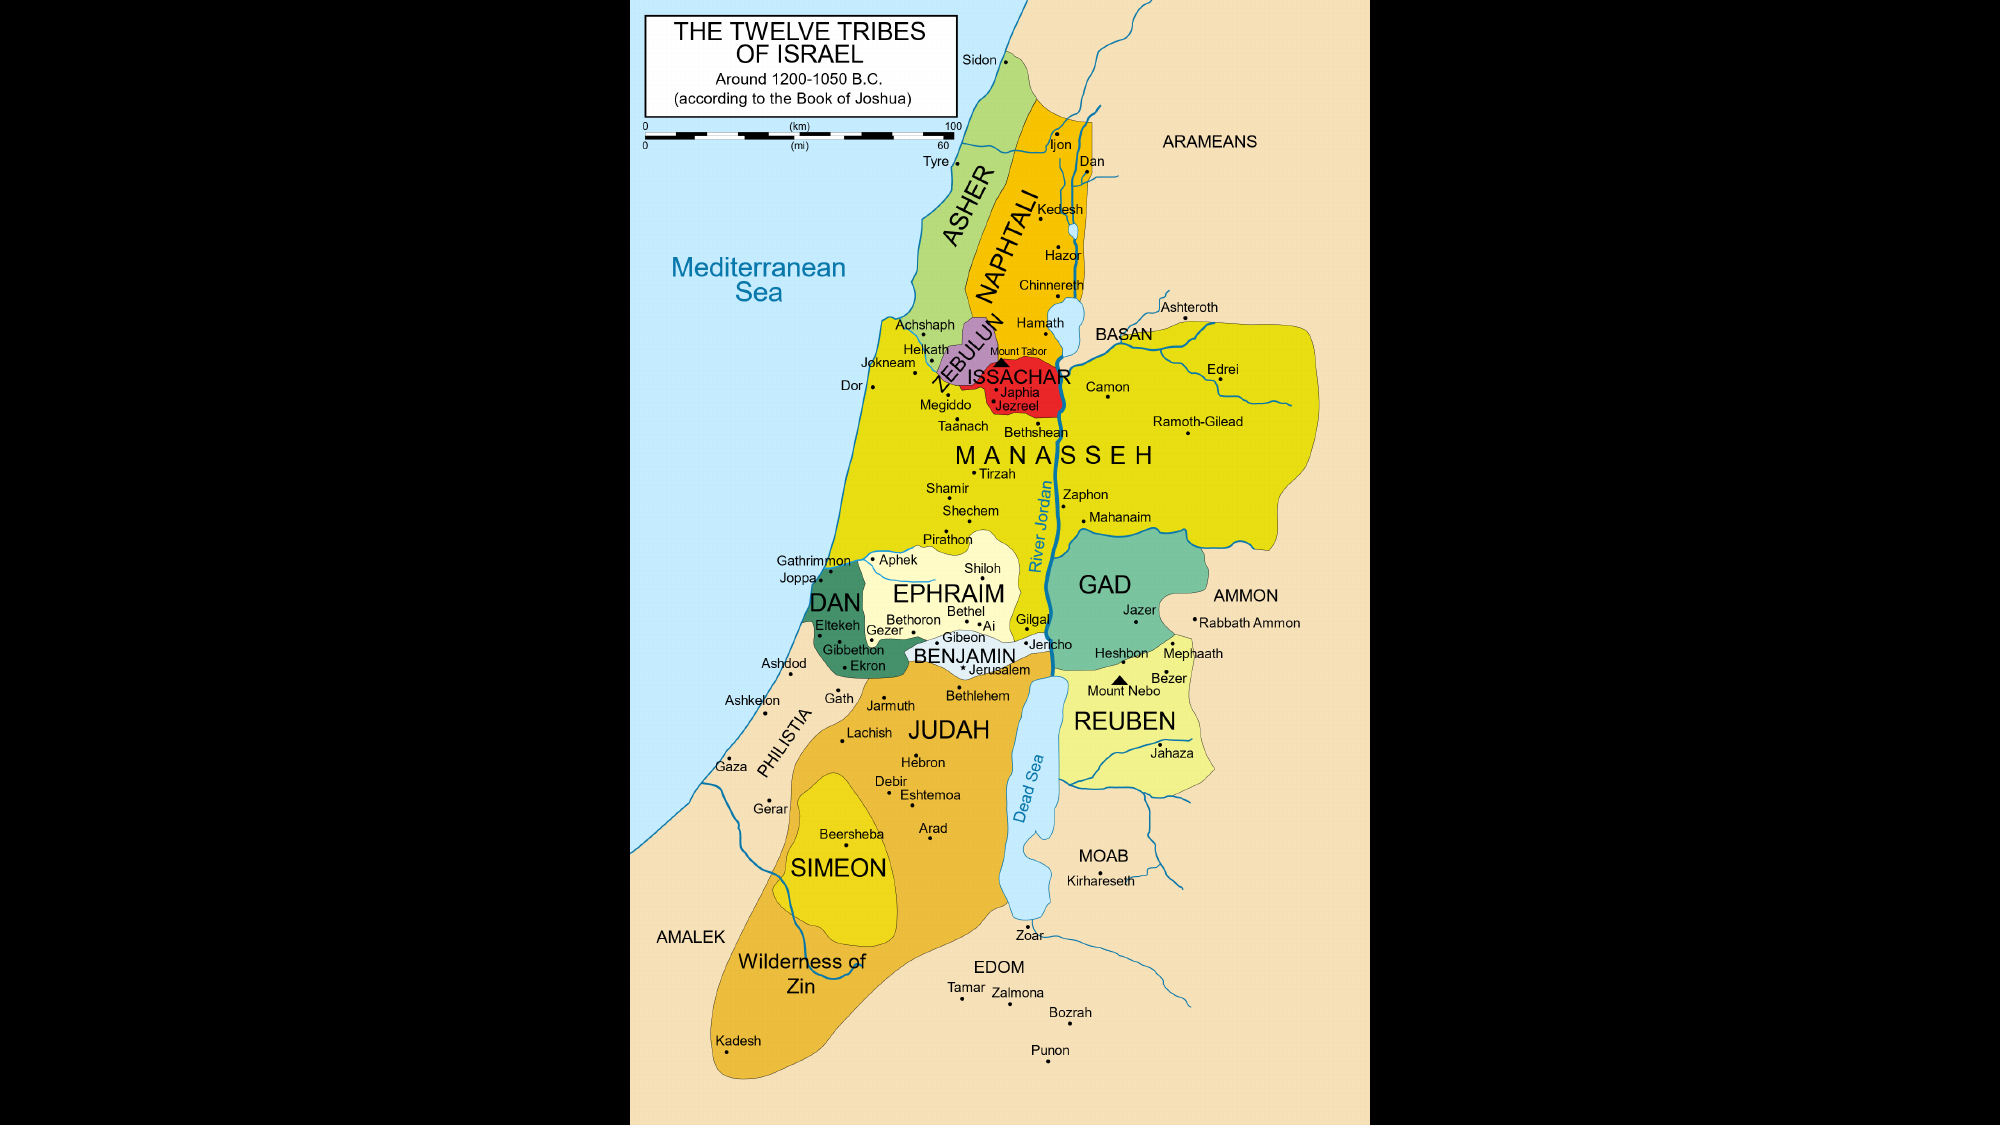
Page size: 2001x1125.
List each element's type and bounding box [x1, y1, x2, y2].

picture [630, 0, 1370, 1125]
